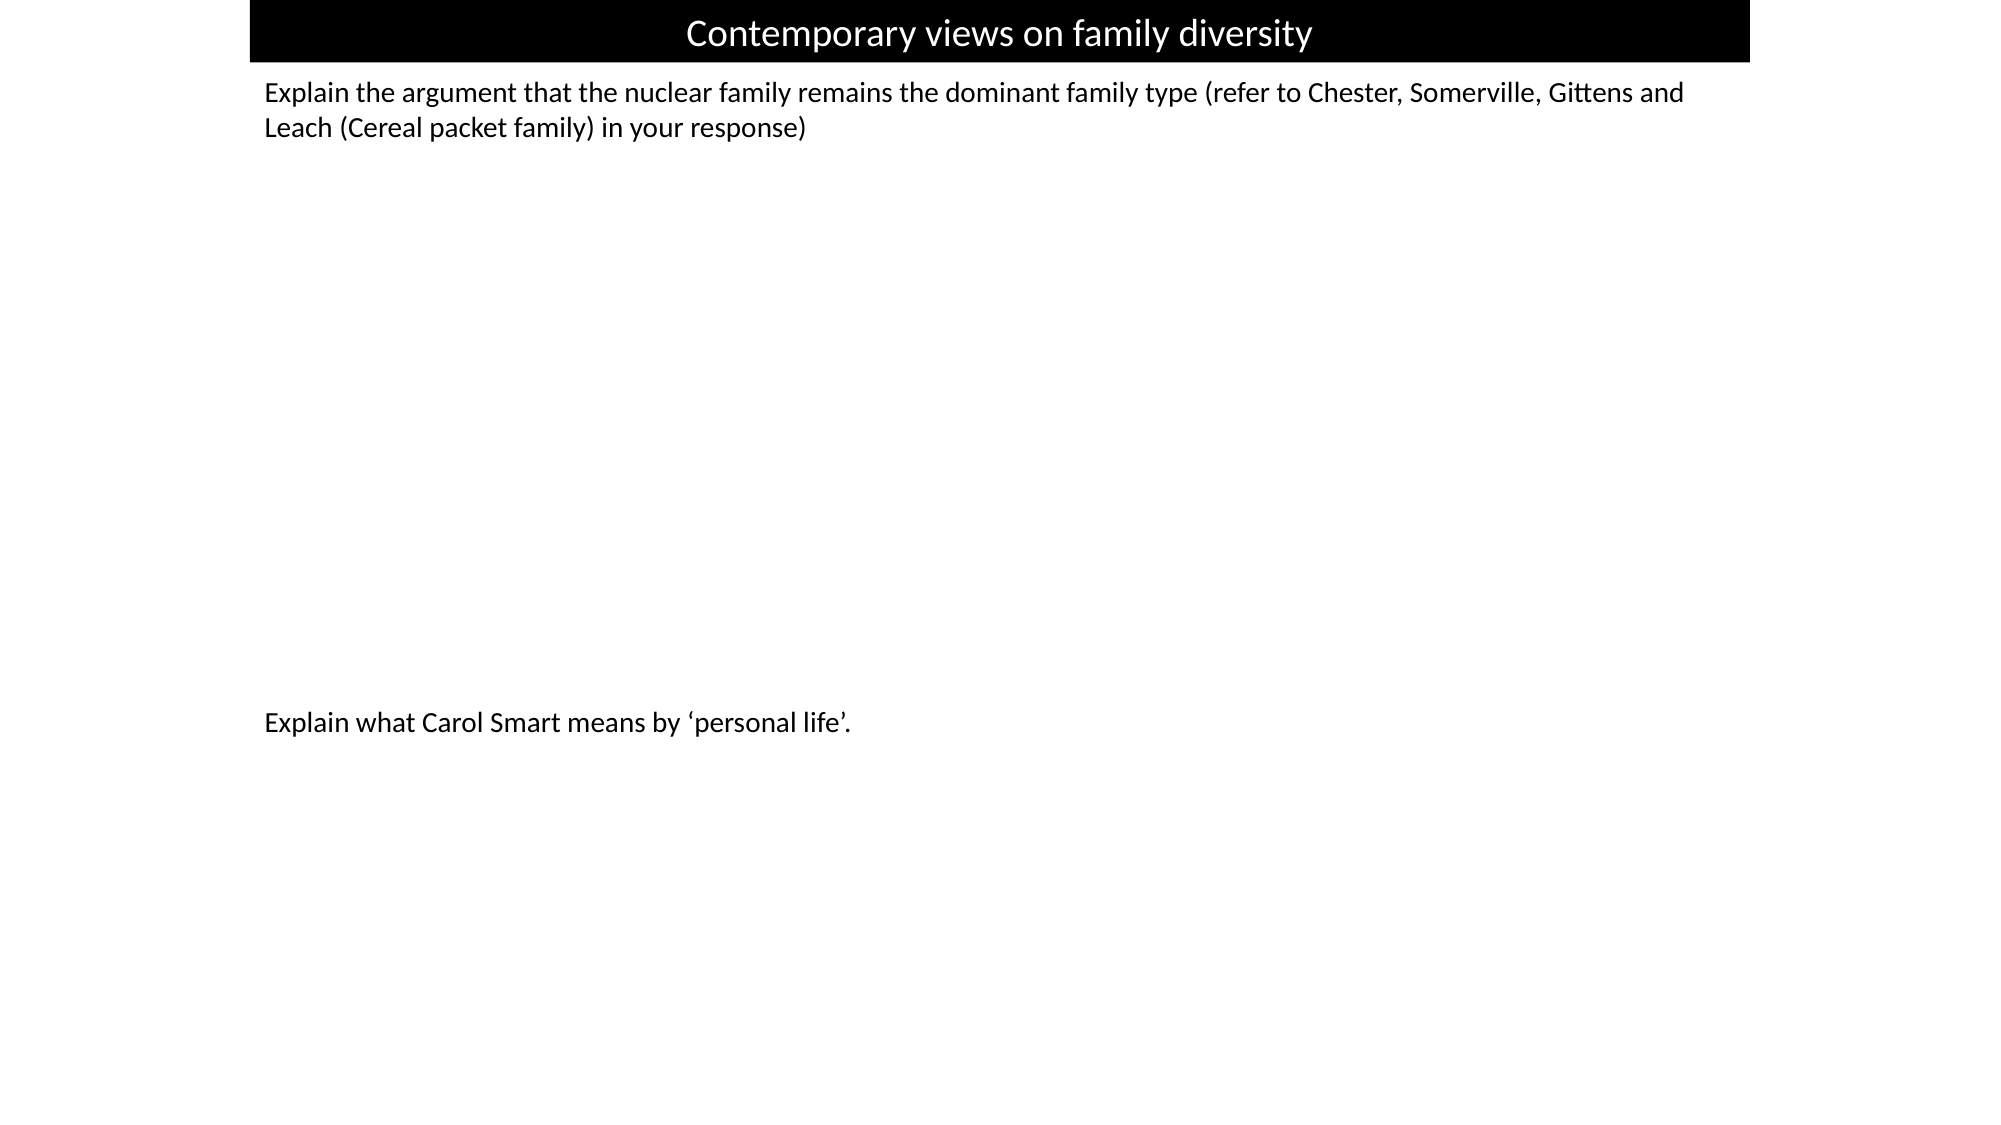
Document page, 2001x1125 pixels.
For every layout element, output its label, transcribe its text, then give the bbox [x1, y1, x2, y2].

title Contemporary views on family diversity [249, 0, 1750, 63]
text_box Explain the argument that the nuclear family remains the dominant family type (refer to Chester, Somerville, Gittens and Leach (Cereal packet family) in your response) Explain what Carol Smart means by ‘personal life’. [249, 66, 1750, 746]
